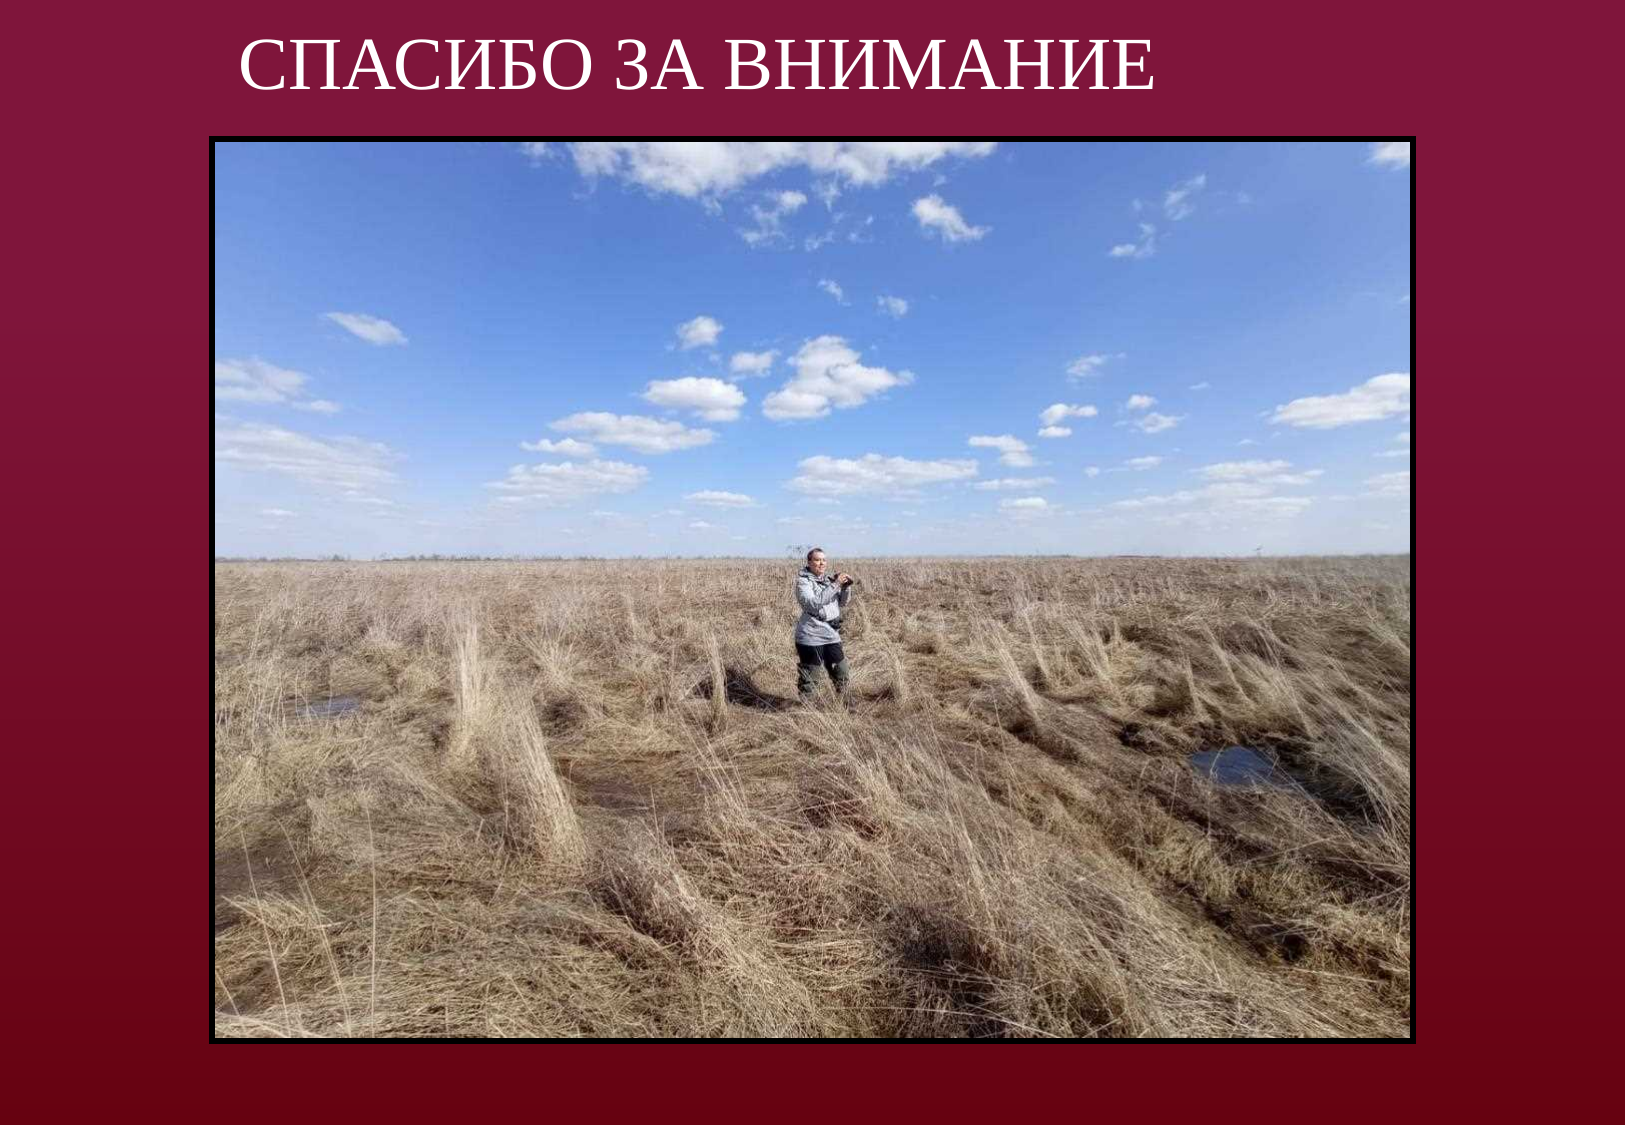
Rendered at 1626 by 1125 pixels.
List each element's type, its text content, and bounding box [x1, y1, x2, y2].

text_box СПАСИБО ЗА ВНИМАНИЕ [223, 6, 1173, 112]
picture [215, 142, 1410, 1038]
